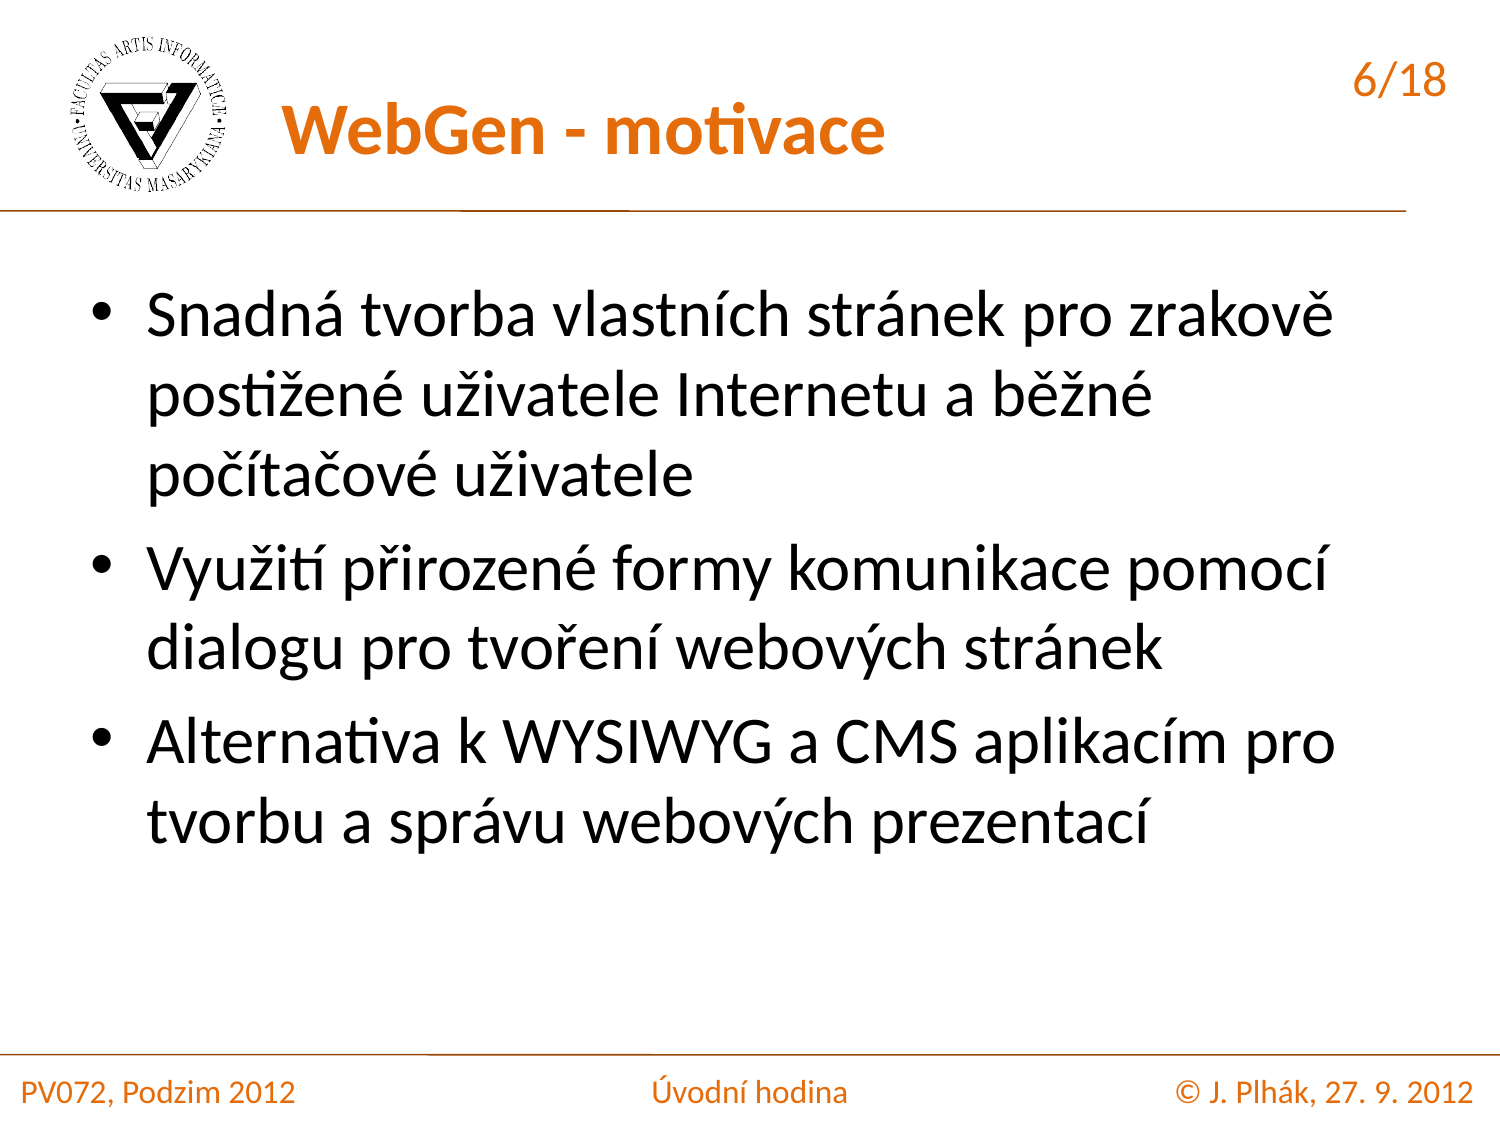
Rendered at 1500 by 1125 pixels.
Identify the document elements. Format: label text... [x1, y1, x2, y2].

list Snadná tvorba vlastních stránek pro zrakově postižené uživatele Internetu a běžné počítačové uživatele Využití přirozené formy komunikace pomocí dialogu pro tvoření webových stránek Alternativa k WYSIWYG a CMS aplikacím pro tvorbu a správu webových prezentací [75, 262, 1425, 1005]
text_box Úvodní hodina [0, 1061, 1500, 1125]
picture [70, 34, 231, 193]
text_box 6/18 [1335, 35, 1465, 118]
text_box WebGen - motivace [281, 58, 1346, 171]
